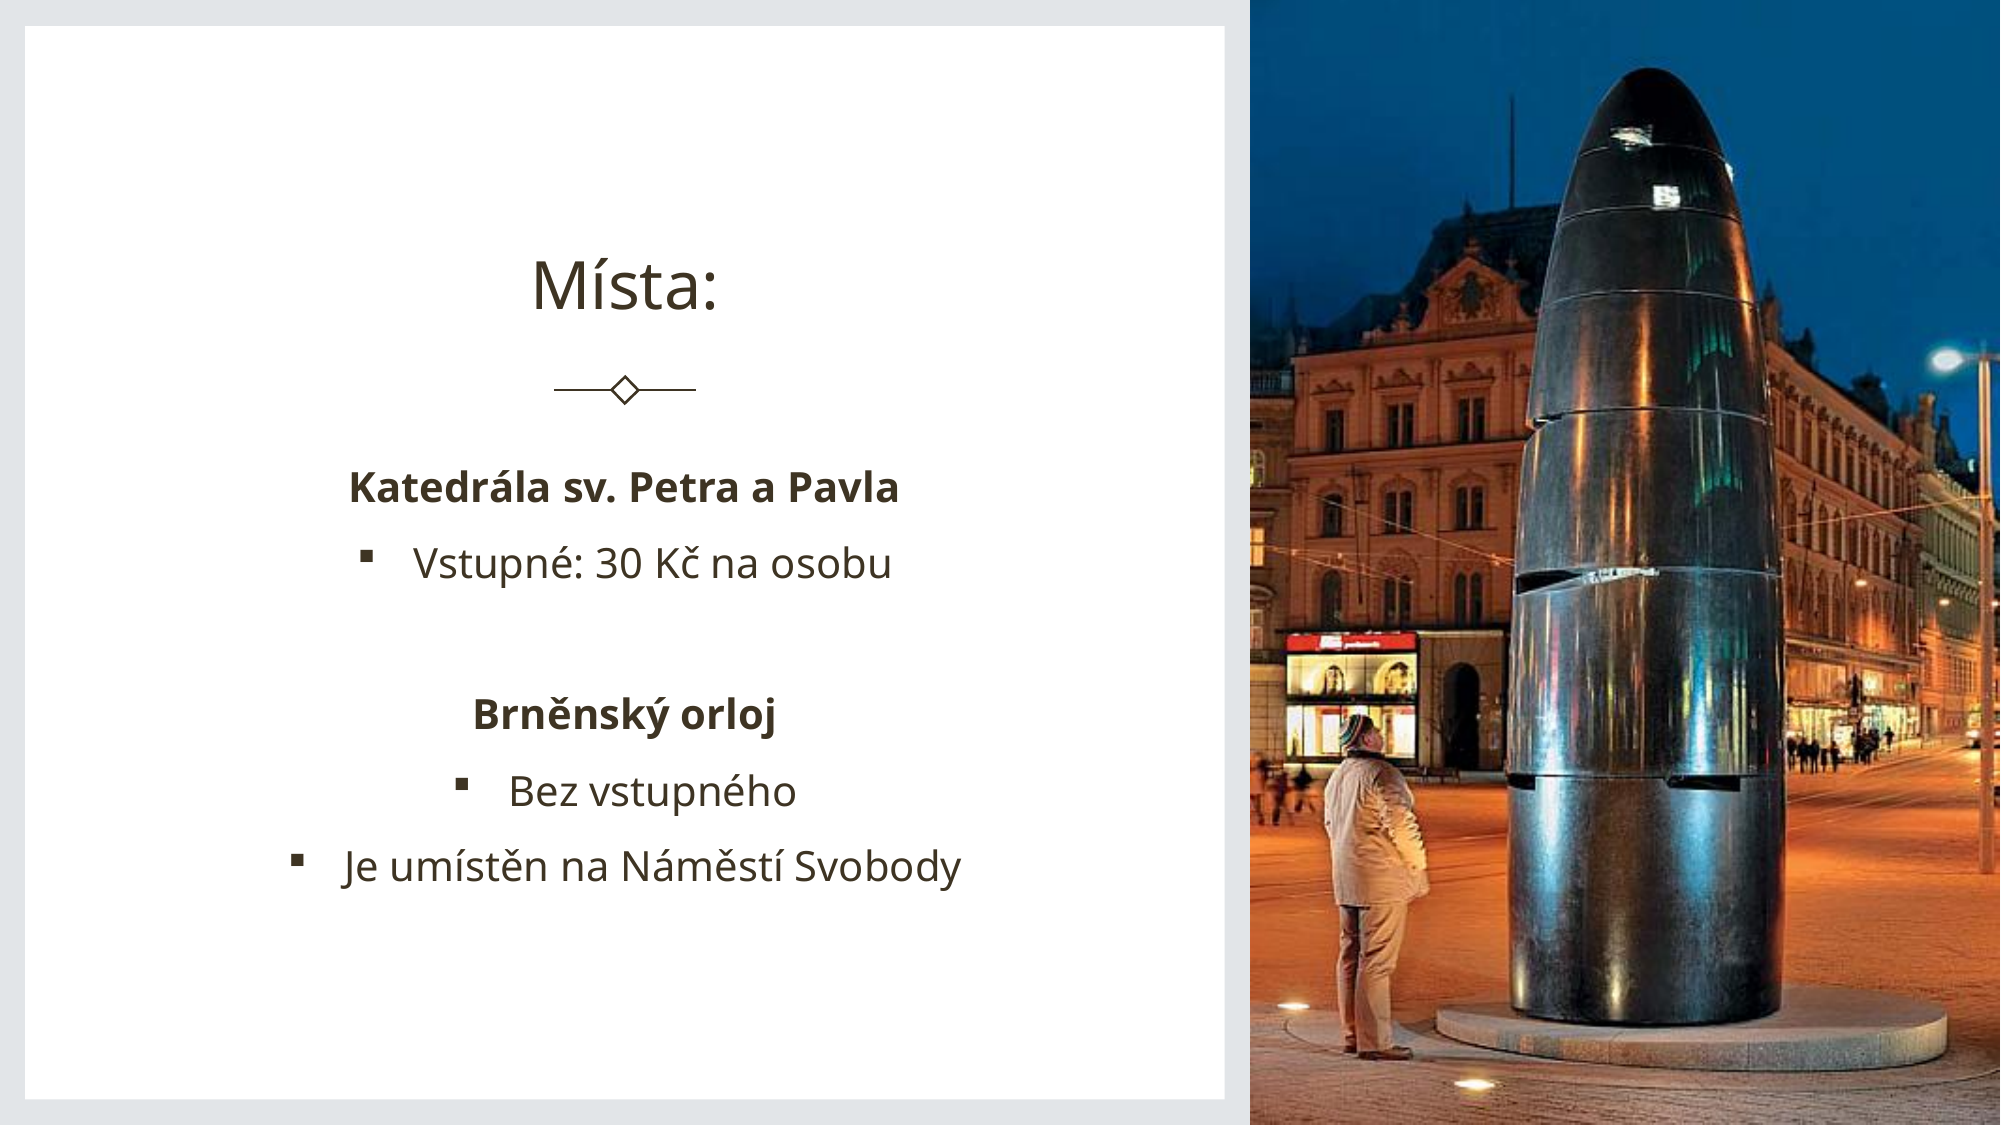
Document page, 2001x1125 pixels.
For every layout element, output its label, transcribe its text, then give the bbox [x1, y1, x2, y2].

picture [1249, 0, 2000, 1125]
text_box [24, 25, 1226, 1100]
title Místa: [176, 118, 1074, 331]
list Katedrála sv. Petra a Pavla Vstupné: 30 Kč na osobu Brněnský orloj Bez vstupného Je umístěn na Náměstí Svobody [176, 448, 1074, 979]
text_box [0, 0, 1249, 1125]
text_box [553, 380, 697, 400]
